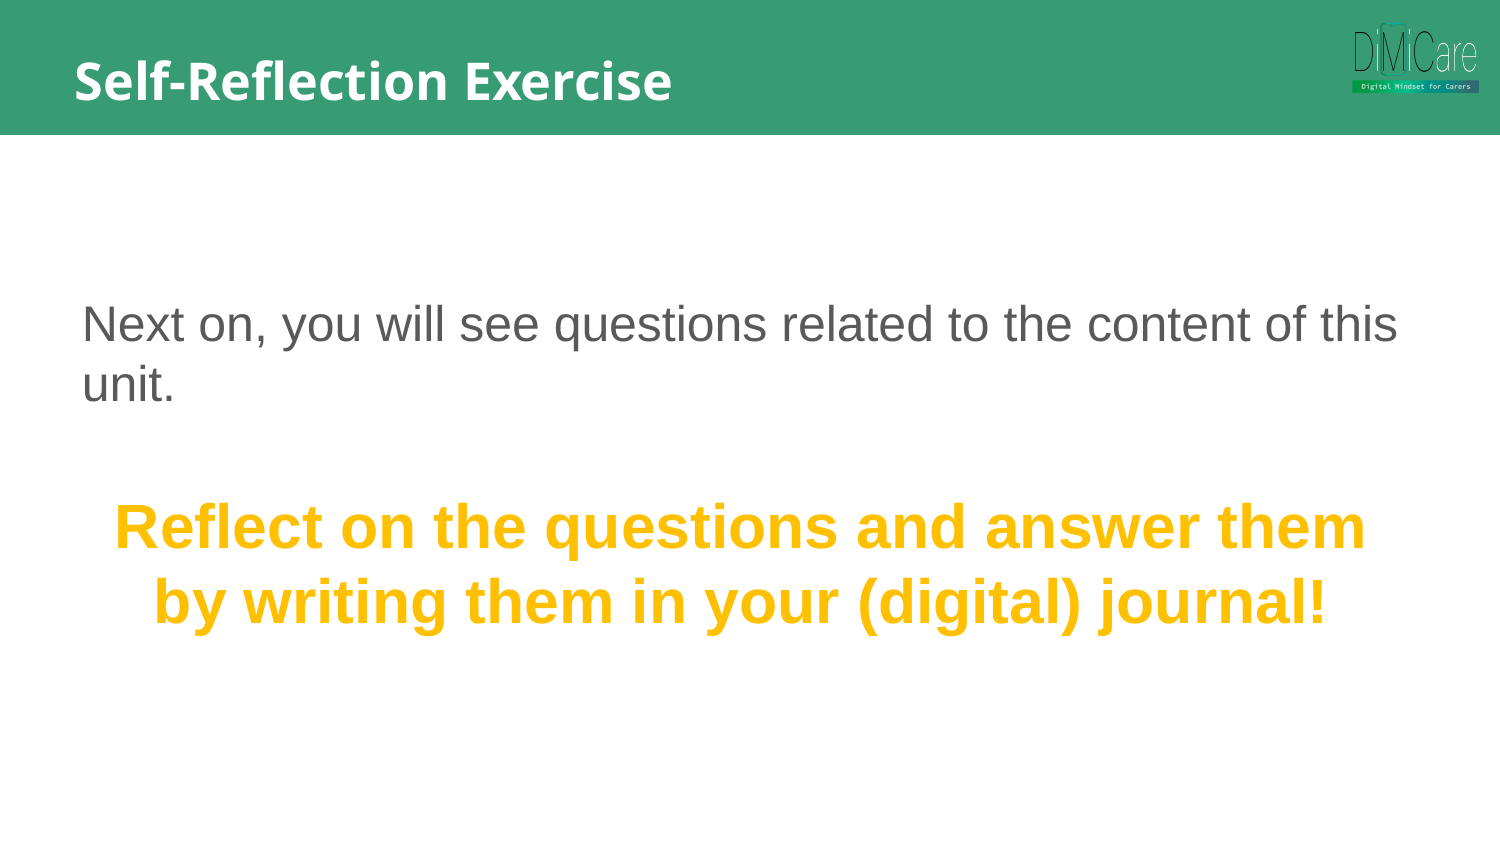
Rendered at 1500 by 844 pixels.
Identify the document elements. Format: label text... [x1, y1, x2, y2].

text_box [0, 122, 1500, 844]
text_box [1352, 23, 1479, 93]
text_box Self-Reflection Exercise [74, 23, 1266, 112]
